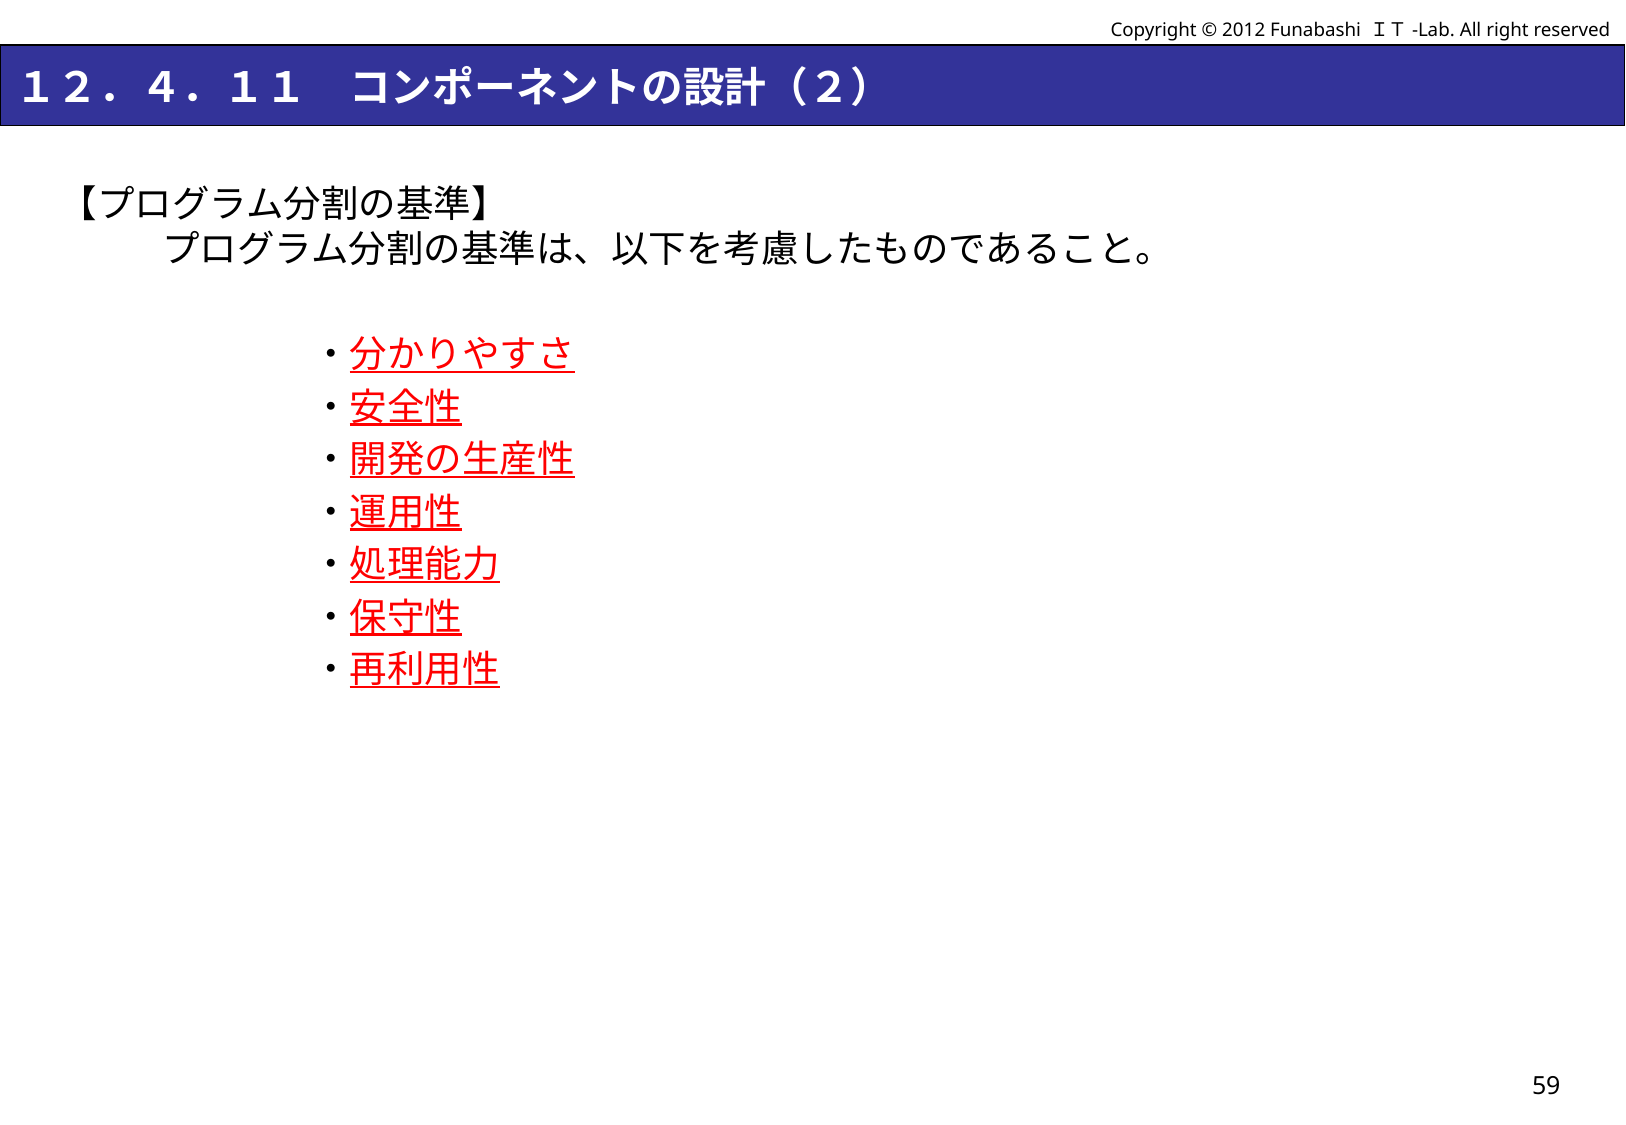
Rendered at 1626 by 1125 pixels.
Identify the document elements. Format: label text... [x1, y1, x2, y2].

title １２．４．１１ コンポーネントの設計（２） [0, 44, 1625, 126]
footer Copyright © 2012 Funabashi ＩＴ-Lab. All right reserved [927, 10, 1625, 43]
list 【プログラム分割の基準】 プログラム分割の基準は、以下を考慮したものであること。 ・分かりやすさ ・安全性 ・開発の生産性 ・運用性 ・処理能力 ・保守性 ・再利用性 [44, 172, 1581, 1035]
slide_number 59 [1196, 1061, 1576, 1107]
